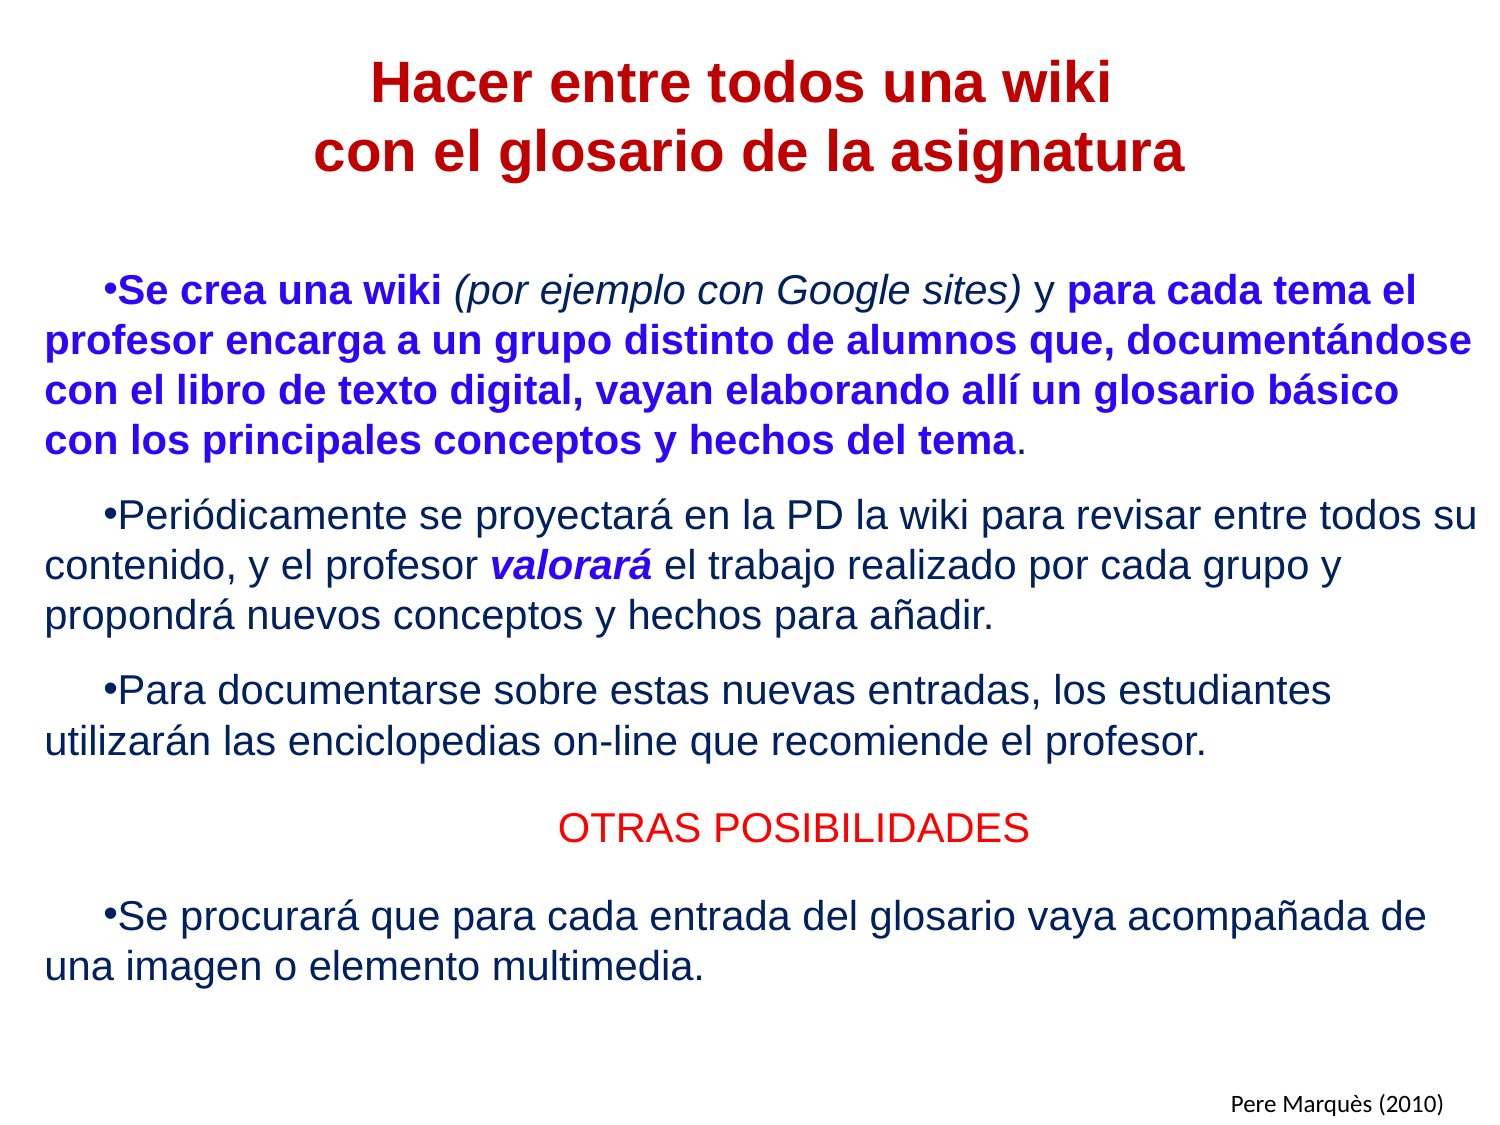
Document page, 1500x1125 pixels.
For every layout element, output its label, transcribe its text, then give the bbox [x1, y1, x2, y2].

text_box Pere Marquès (2010) [1216, 1079, 1500, 1125]
subtitle Se crea una wiki (por ejemplo con Google sites) y para cada tema el profesor encarga a un grupo distinto de alumnos que, documentándose con el libro de texto digital, vayan elaborando allí un glosario básico con los principales conceptos y hechos del tema. Periódicamente se proyectará en la PD la wiki para revisar entre todos su contenido, y el profesor valorará el trabajo realizado por cada grupo y propondrá nuevos conceptos y hechos para añadir. Para documentarse sobre estas nuevas entradas, los estudiantes utilizarán las enciclopedias on-line que recomiende el profesor. OTRAS POSIBILIDADES Se procurará que para cada entrada del glosario vaya acompañada de una imagen o elemento multimedia. [29, 255, 1500, 1036]
title Hacer entre todos una wiki con el glosario de la asignatura [0, 6, 1500, 221]
